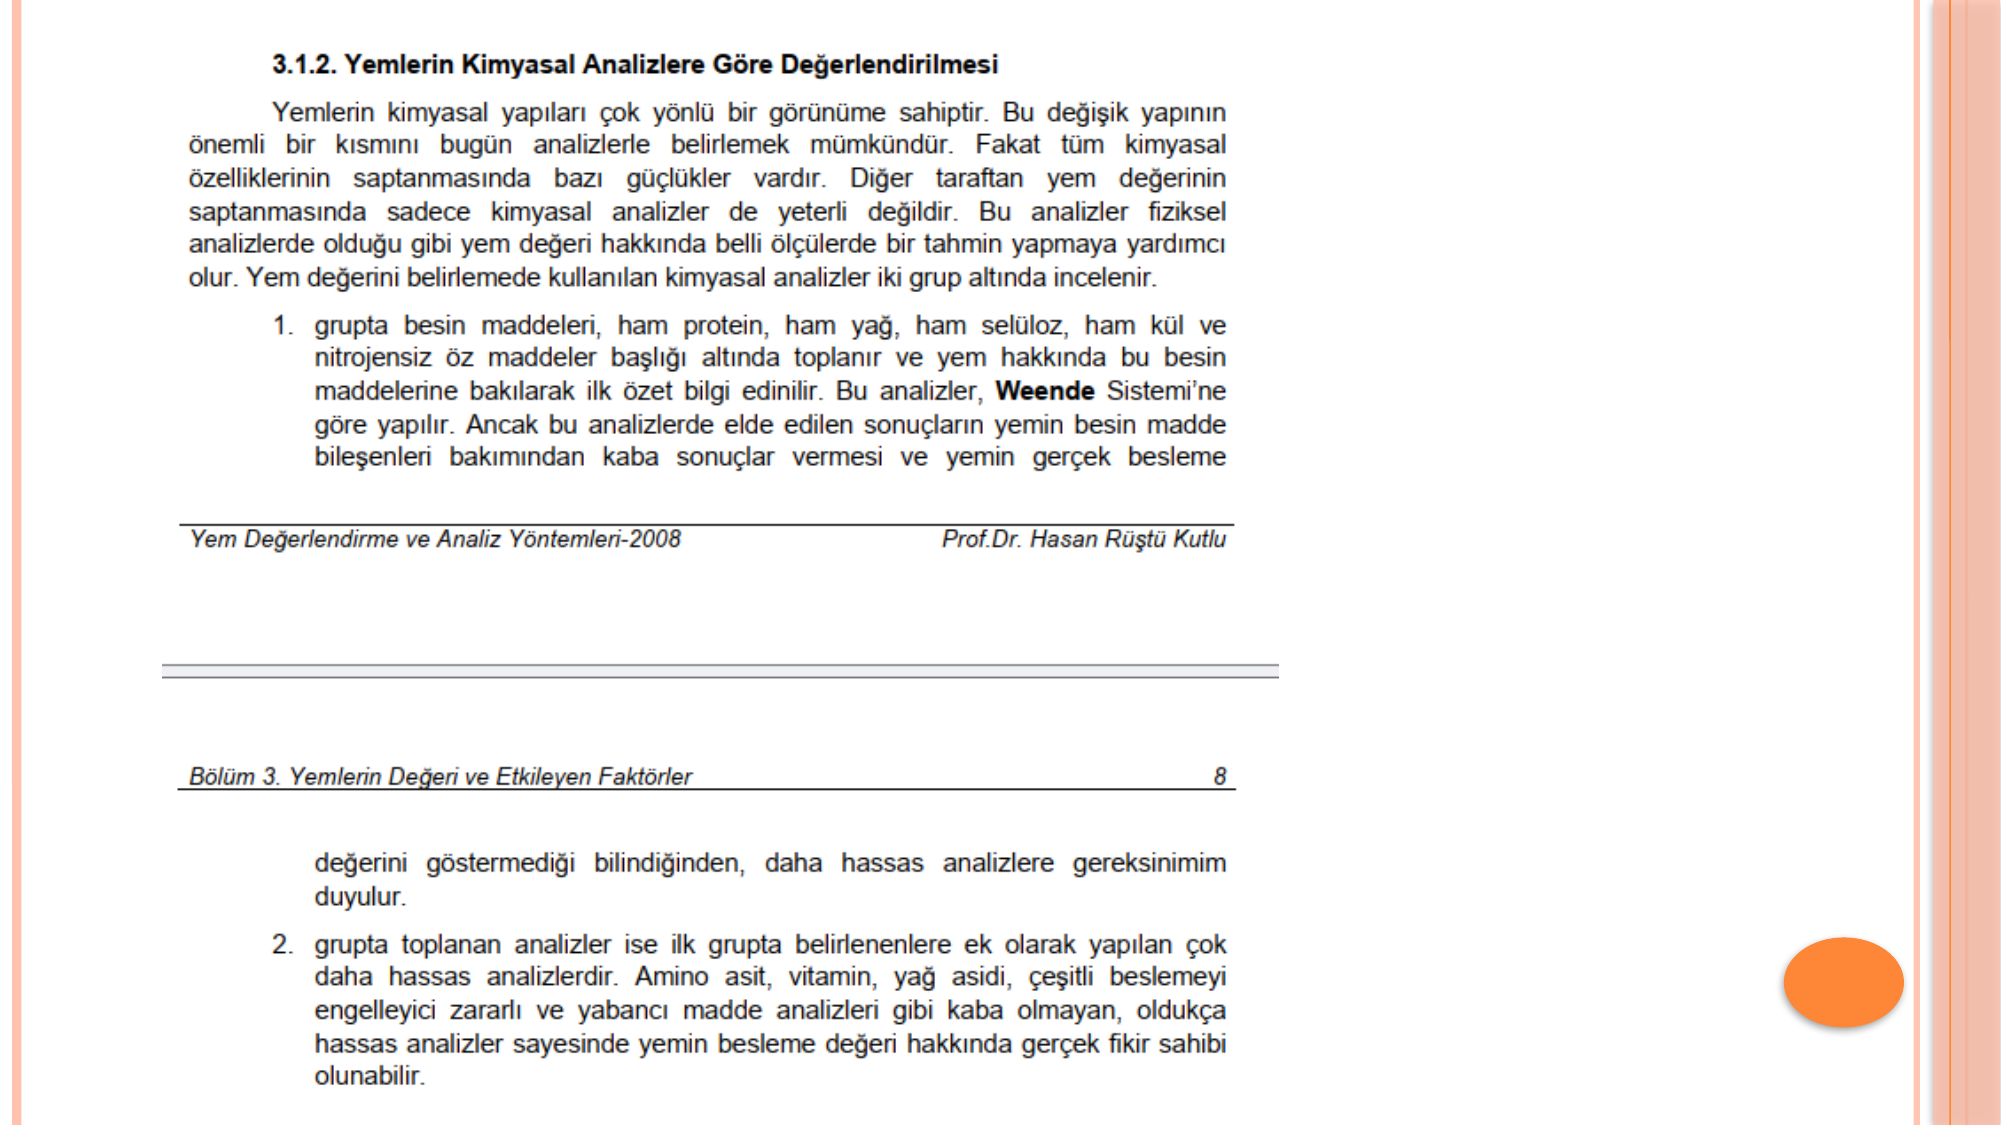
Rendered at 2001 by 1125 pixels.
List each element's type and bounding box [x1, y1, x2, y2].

picture [161, 33, 1280, 1101]
